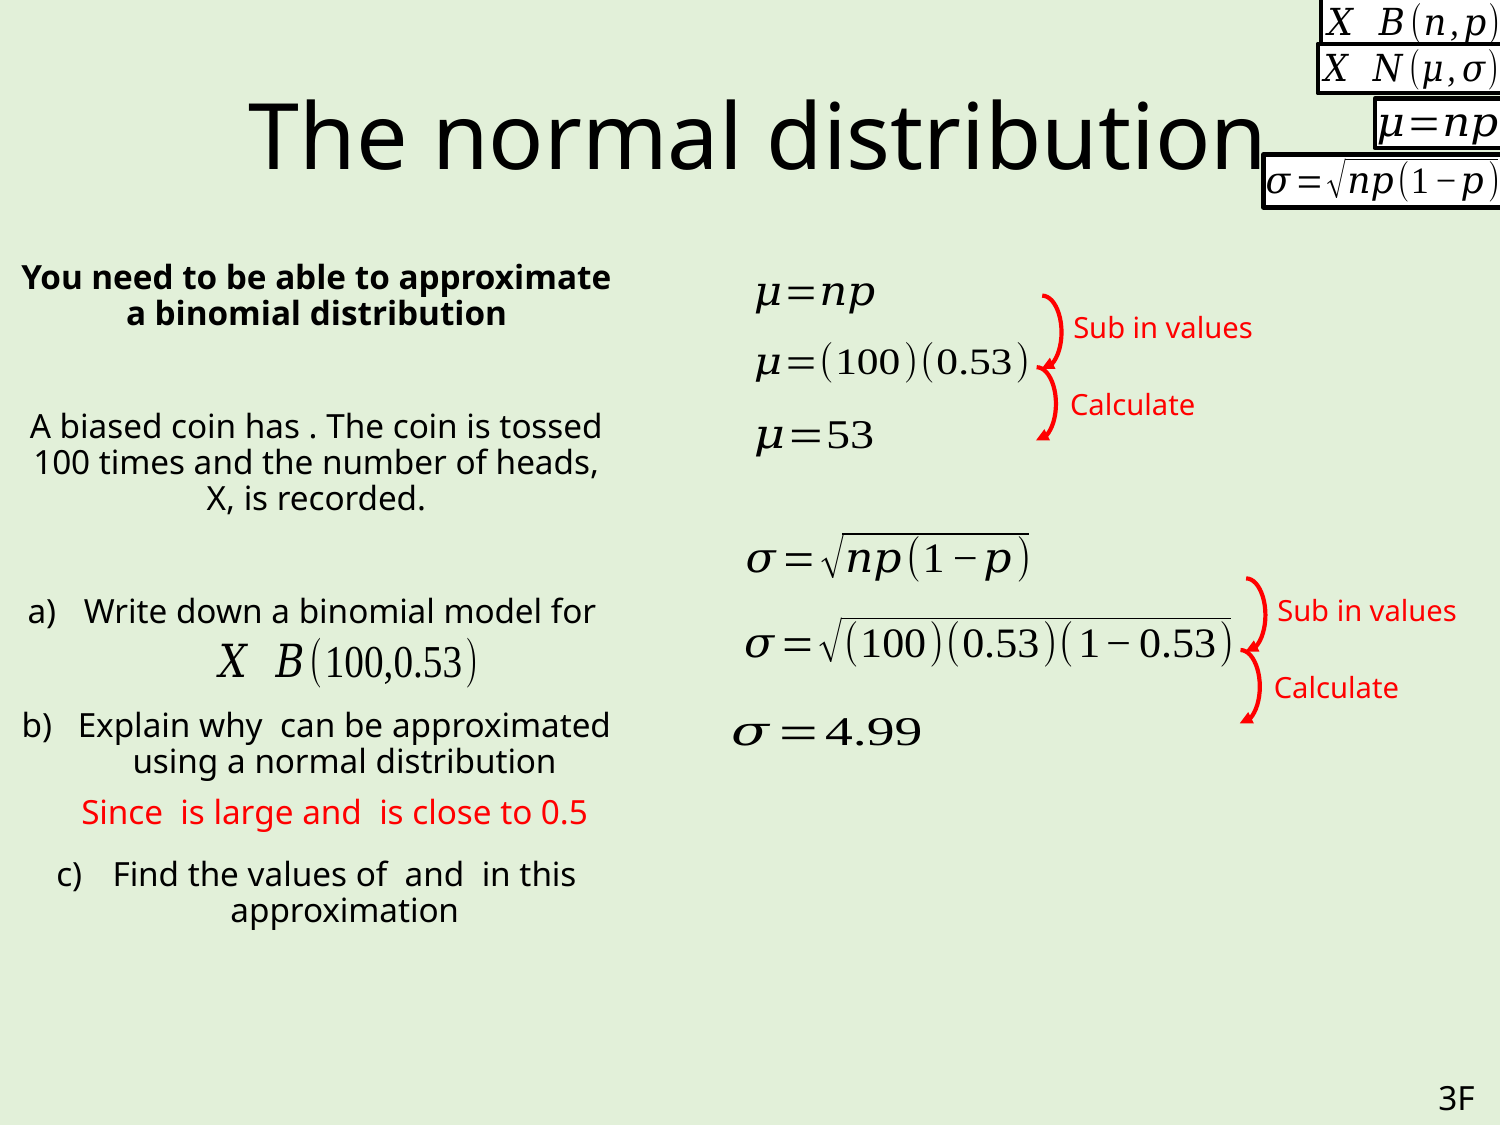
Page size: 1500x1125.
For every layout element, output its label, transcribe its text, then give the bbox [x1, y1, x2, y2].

text_box [1239, 649, 1257, 724]
text_box [1035, 366, 1053, 441]
text_box [1245, 635, 1263, 652]
title The normal distribution [111, 30, 1406, 249]
text_box Calculate [1257, 661, 1416, 712]
text_box Sub in values [1030, 302, 1297, 352]
text_box Sub in values [1234, 584, 1500, 635]
text_box 3F [1412, 1074, 1500, 1125]
text_box [1042, 295, 1054, 302]
text_box [1246, 577, 1258, 584]
text_box [1041, 352, 1059, 369]
text_box Calculate [1053, 379, 1212, 429]
